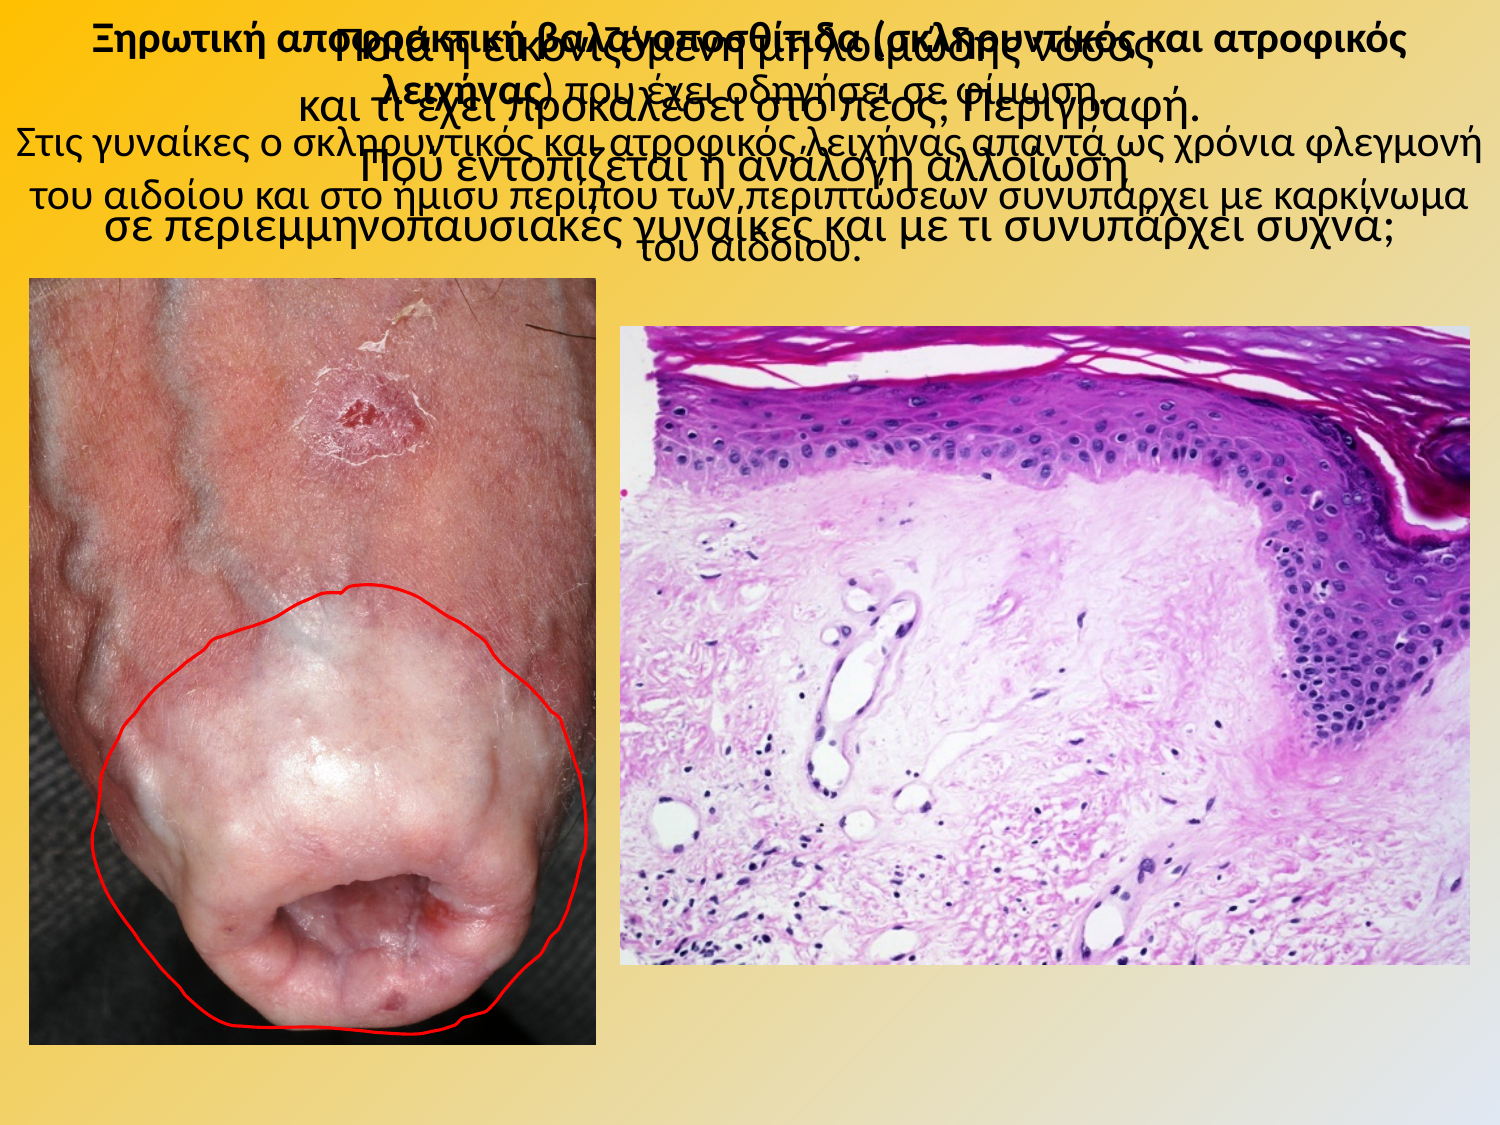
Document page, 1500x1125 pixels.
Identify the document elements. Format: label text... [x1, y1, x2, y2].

text_box Ξηρωτική αποφρακτική βαλανοποσθίτιδα (σκληρυντικός και ατροφικός λειχήνας) που έχει οδηγήσει σε φίμωση. Στις γυναίκες ο σκληρυντικός και ατροφικός λειχήνας απαντά ως χρόνια φλεγμονή του αιδοίου και στο ήμισυ περίπου των περιπτώσεων συνυπάρχει με καρκίνωμα του αιδοίου. [0, 0, 1500, 279]
picture [619, 326, 1470, 965]
picture [29, 278, 596, 1045]
